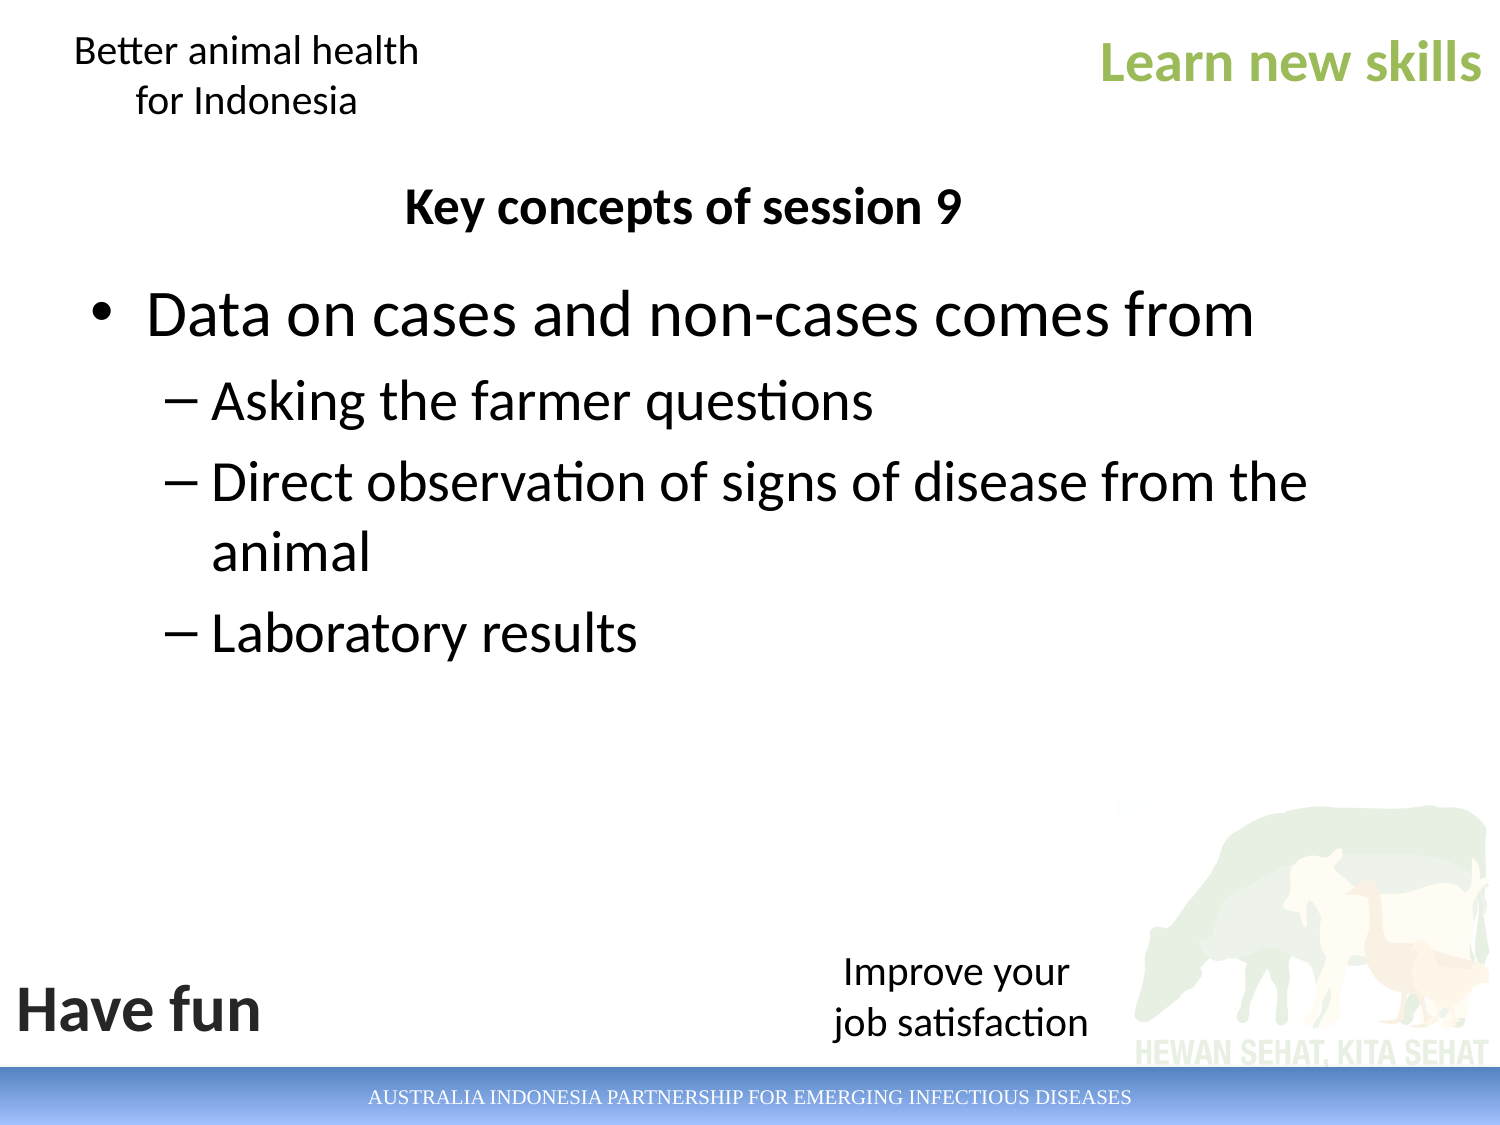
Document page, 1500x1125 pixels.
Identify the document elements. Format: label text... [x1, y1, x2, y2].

text_box Better animal health for Indonesia [0, 15, 495, 131]
text_box Learn new skills [1085, 15, 1498, 101]
title Key concepts of session 9 [216, 163, 1152, 244]
text_box Improve your job satisfaction [818, 957, 1105, 1052]
text_box Have fun [1, 956, 278, 1052]
list Data on cases and non-cases comes from Asking the farmer questions Direct observation of signs of disease from the animal Laboratory results [75, 262, 1425, 957]
